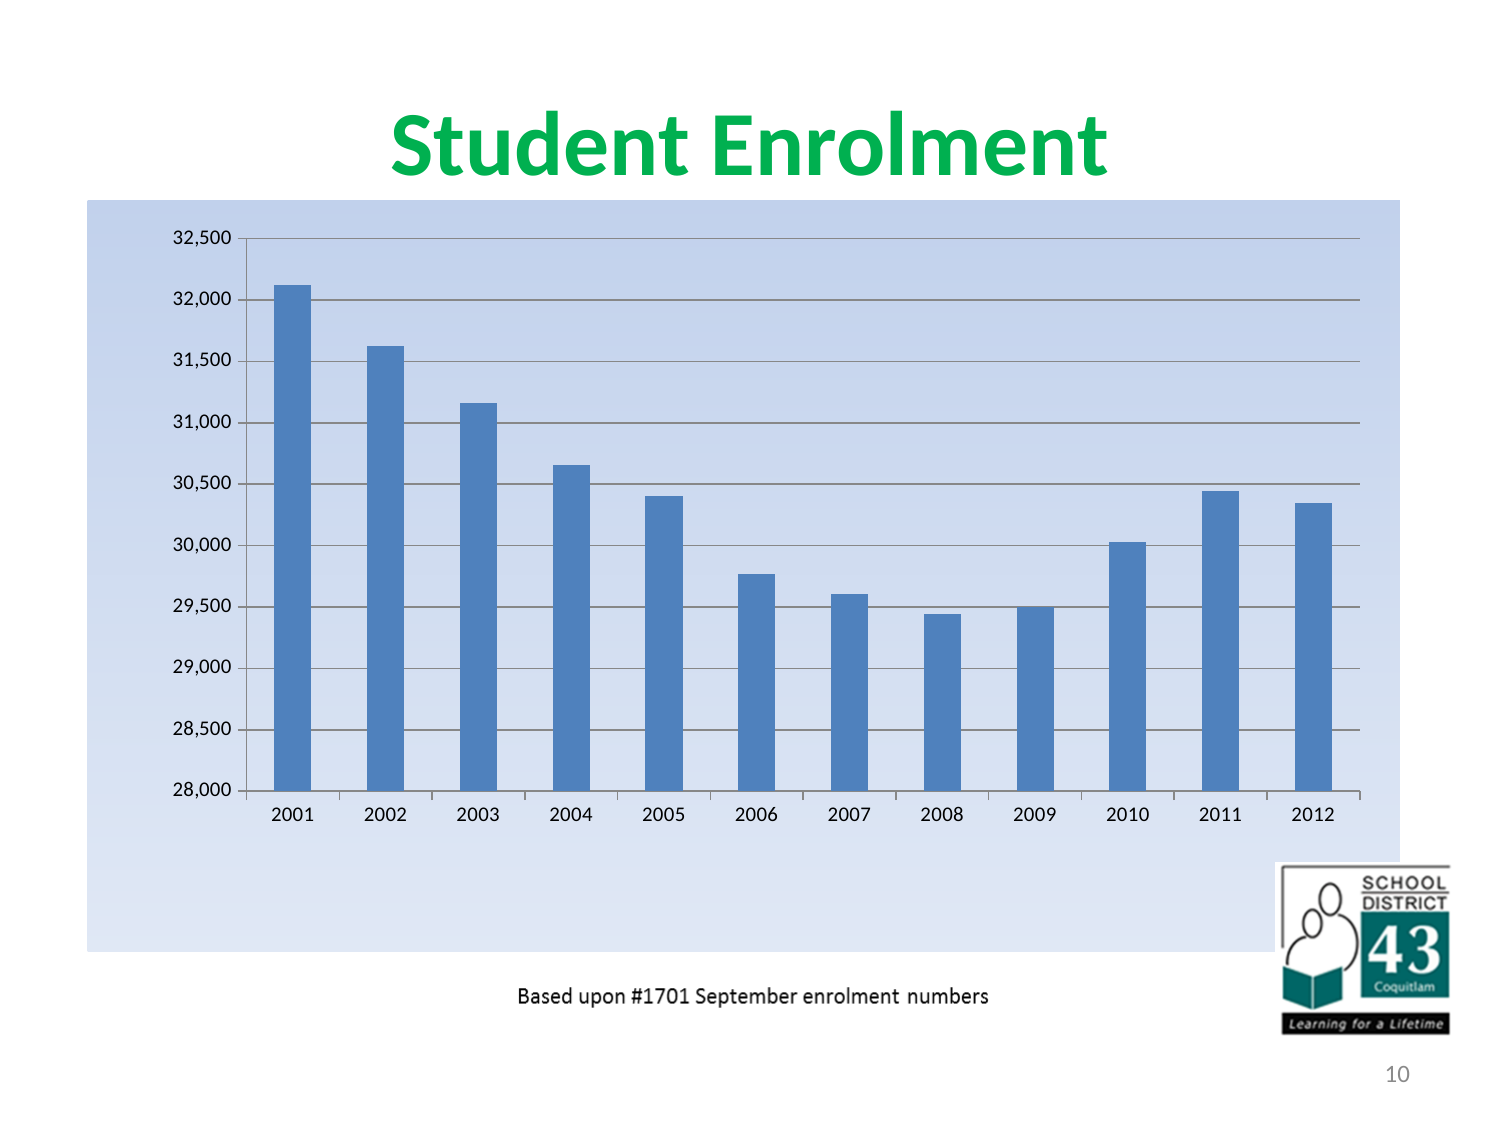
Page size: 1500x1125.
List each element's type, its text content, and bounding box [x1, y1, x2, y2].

picture [1274, 862, 1454, 1041]
picture [503, 974, 1003, 1025]
chart [74, 199, 1426, 952]
slide_number 10 [1074, 1042, 1425, 1103]
title Student Enrolment [75, 45, 1425, 233]
